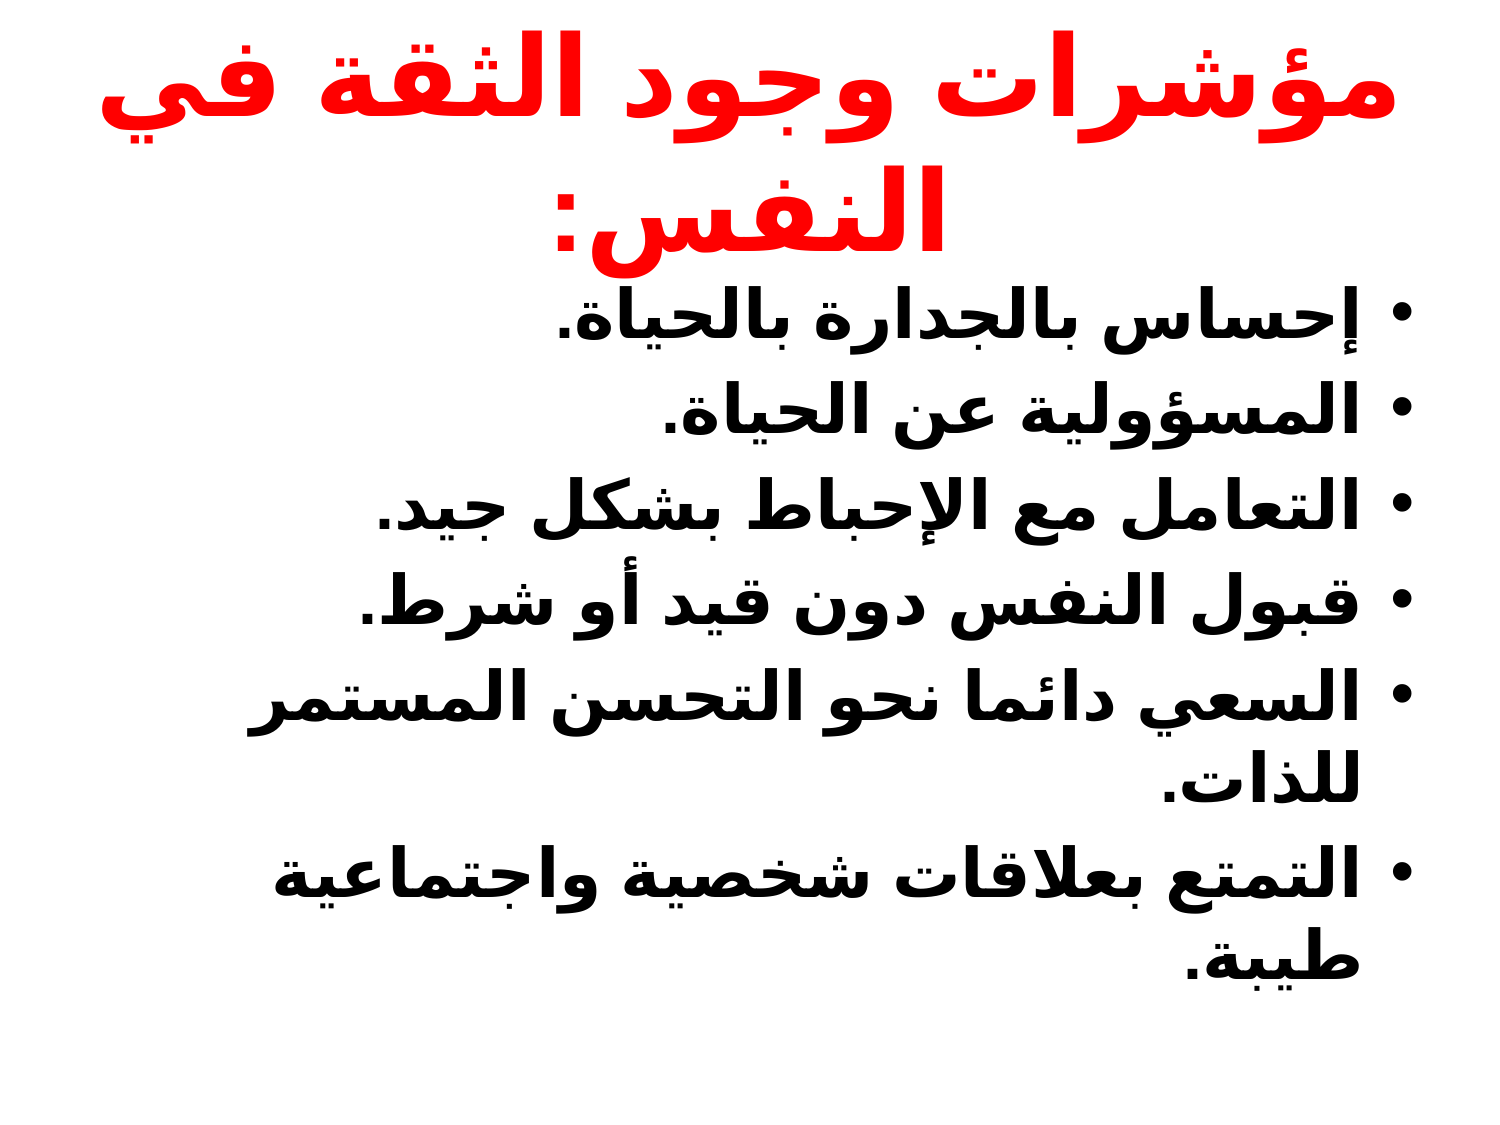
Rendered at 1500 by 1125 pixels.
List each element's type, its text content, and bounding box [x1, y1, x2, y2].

title مؤشرات وجود الثقة في النفس: [75, 45, 1425, 233]
list إحساس بالجدارة بالحياة. المسؤولية عن الحياة. التعامل مع الإحباط بشكل جيد. قبول النفس دون قيد أو شرط. السعي دائما نحو التحسن المستمر للذات. التمتع بعلاقات شخصية واجتماعية طيبة. [75, 262, 1425, 1005]
